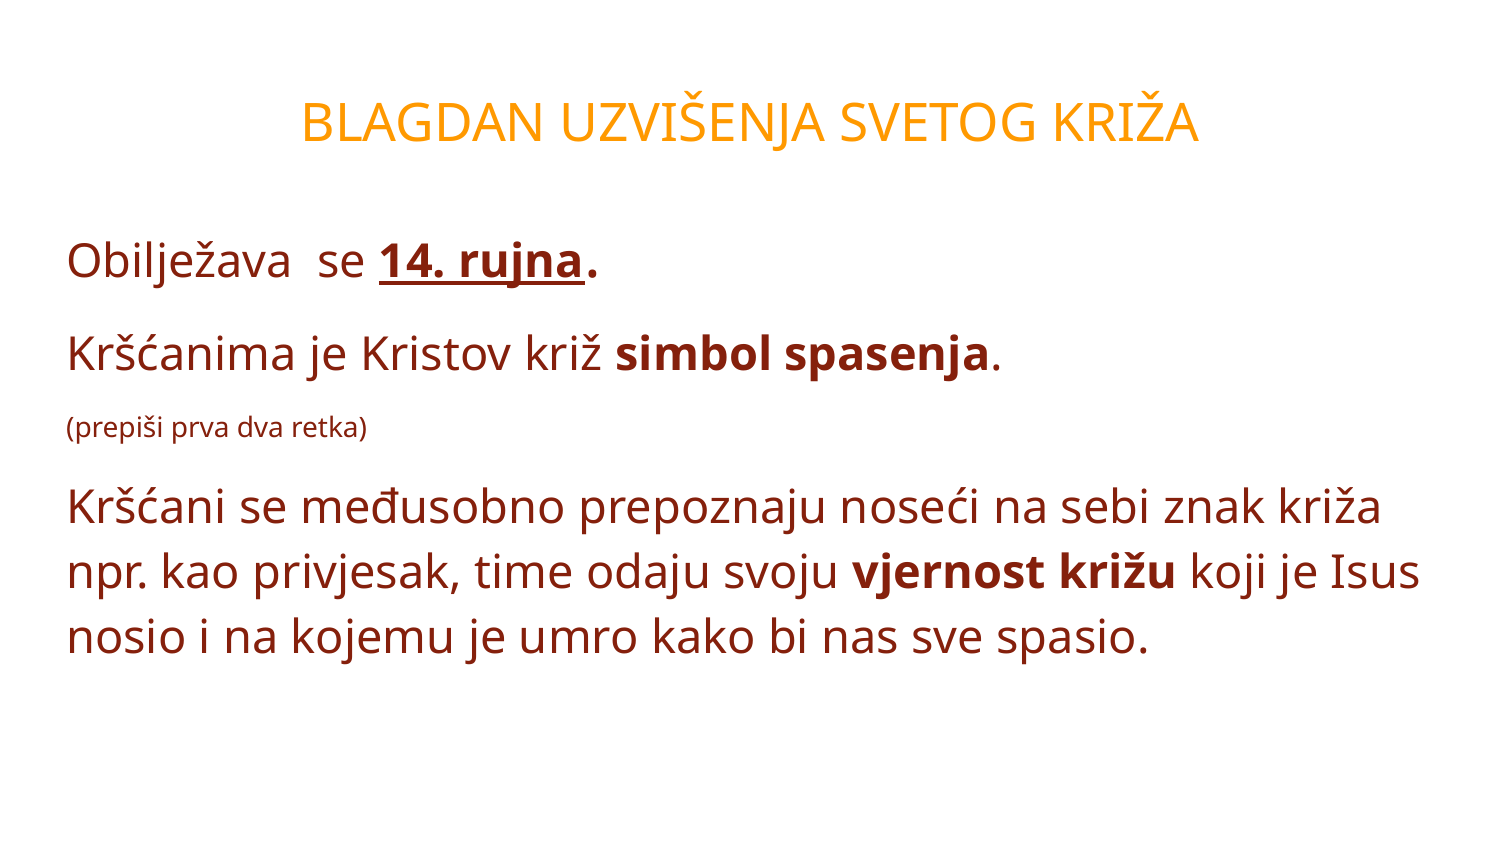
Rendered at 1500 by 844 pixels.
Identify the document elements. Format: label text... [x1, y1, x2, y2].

list Obilježava se 14. rujna. Kršćanima je Kristov križ simbol spasenja. (prepiši prva dva retka) Kršćani se međusobno prepoznaju noseći na sebi znak križa npr. kao privjesak, time odaju svoju vjernost križu koji je Isus nosio i na kojemu je umro kako bi nas sve spasio. [51, 189, 1449, 750]
title BLAGDAN UZVIŠENJA SVETOG KRIŽA [51, 72, 1449, 167]
